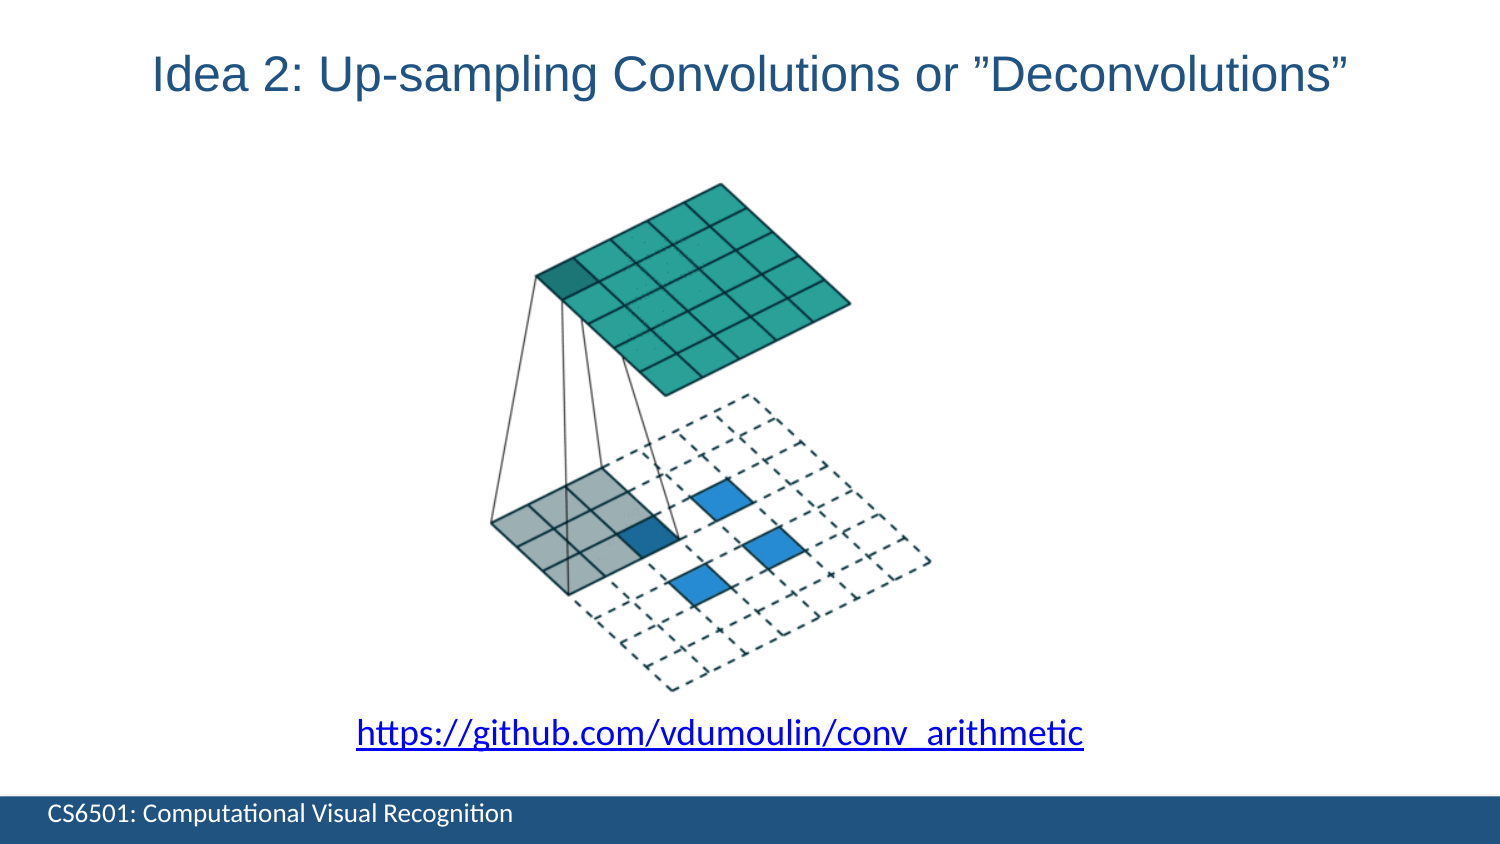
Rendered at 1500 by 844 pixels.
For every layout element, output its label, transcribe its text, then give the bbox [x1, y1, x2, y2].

title Idea 2: Up-sampling Convolutions or ”Deconvolutions” [75, 33, 1425, 175]
picture [464, 157, 958, 719]
text_box https://github.com/vdumoulin/conv_arithmetic [341, 700, 1159, 761]
